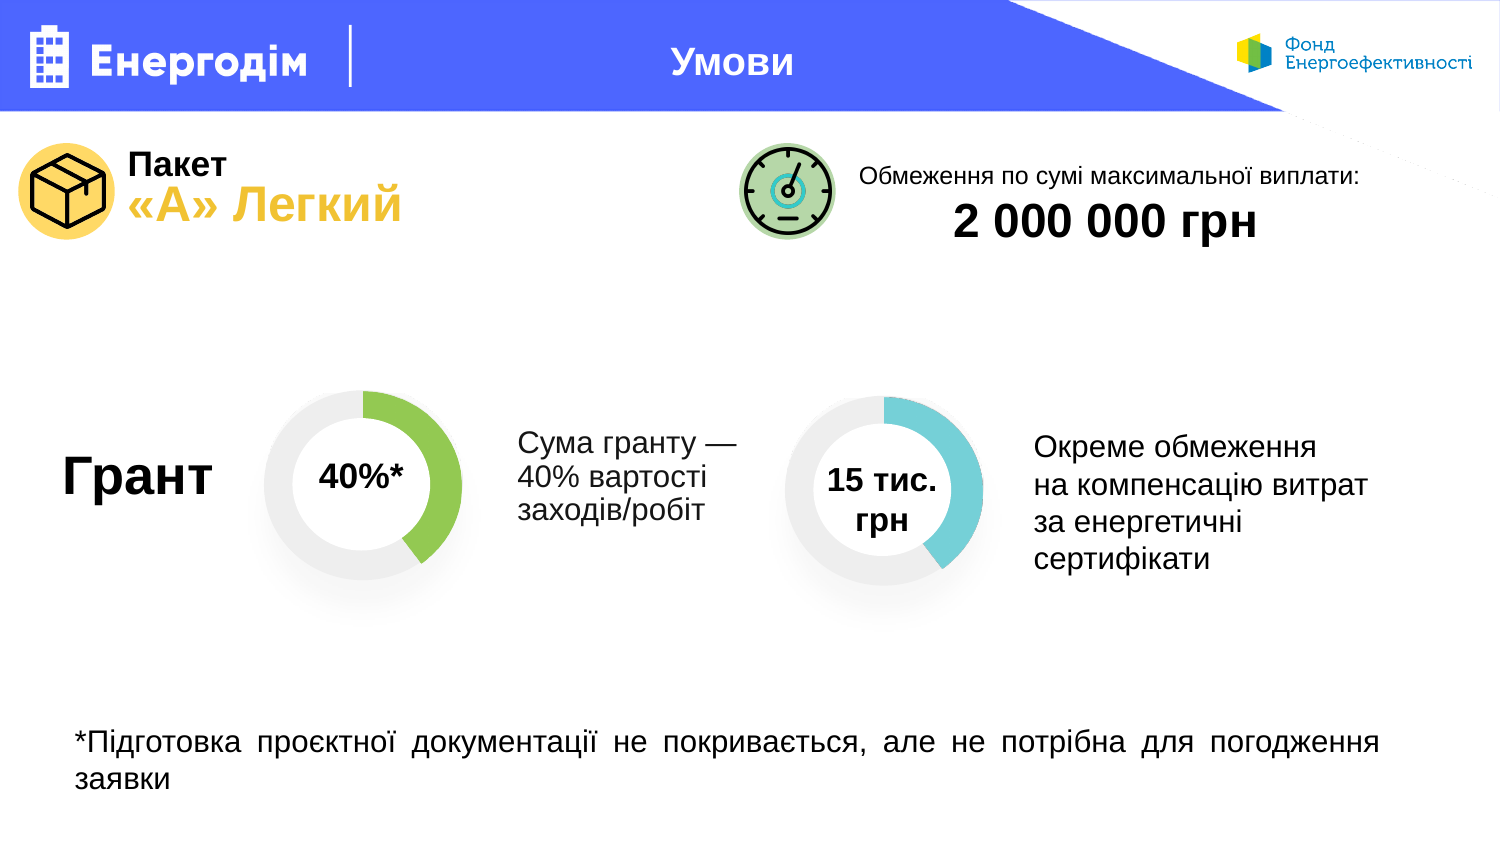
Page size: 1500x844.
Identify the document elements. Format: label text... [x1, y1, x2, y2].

text_box [38, 143, 95, 152]
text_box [749, 395, 1019, 657]
text_box Грант [51, 428, 223, 517]
text_box [18, 166, 25, 216]
text_box Окреме обмеження на компенсацію витрат за енергетичні сертифікати [1023, 415, 1398, 588]
picture [744, 147, 832, 235]
text_box Обмеження по сумі максимальної виплати: 2 000 000 грн [759, 153, 1471, 266]
text_box Пакет «А» Легкий [116, 138, 564, 243]
text_box Сума гранту — 40% вартості заходів/робіт [506, 415, 744, 566]
picture [0, 0, 1500, 198]
picture [30, 153, 106, 229]
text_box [228, 389, 498, 652]
text_box [110, 170, 115, 213]
text_box *Підготовка проєктної документації не покривається, але не потрібна для погодження заявки [18, 721, 1411, 808]
